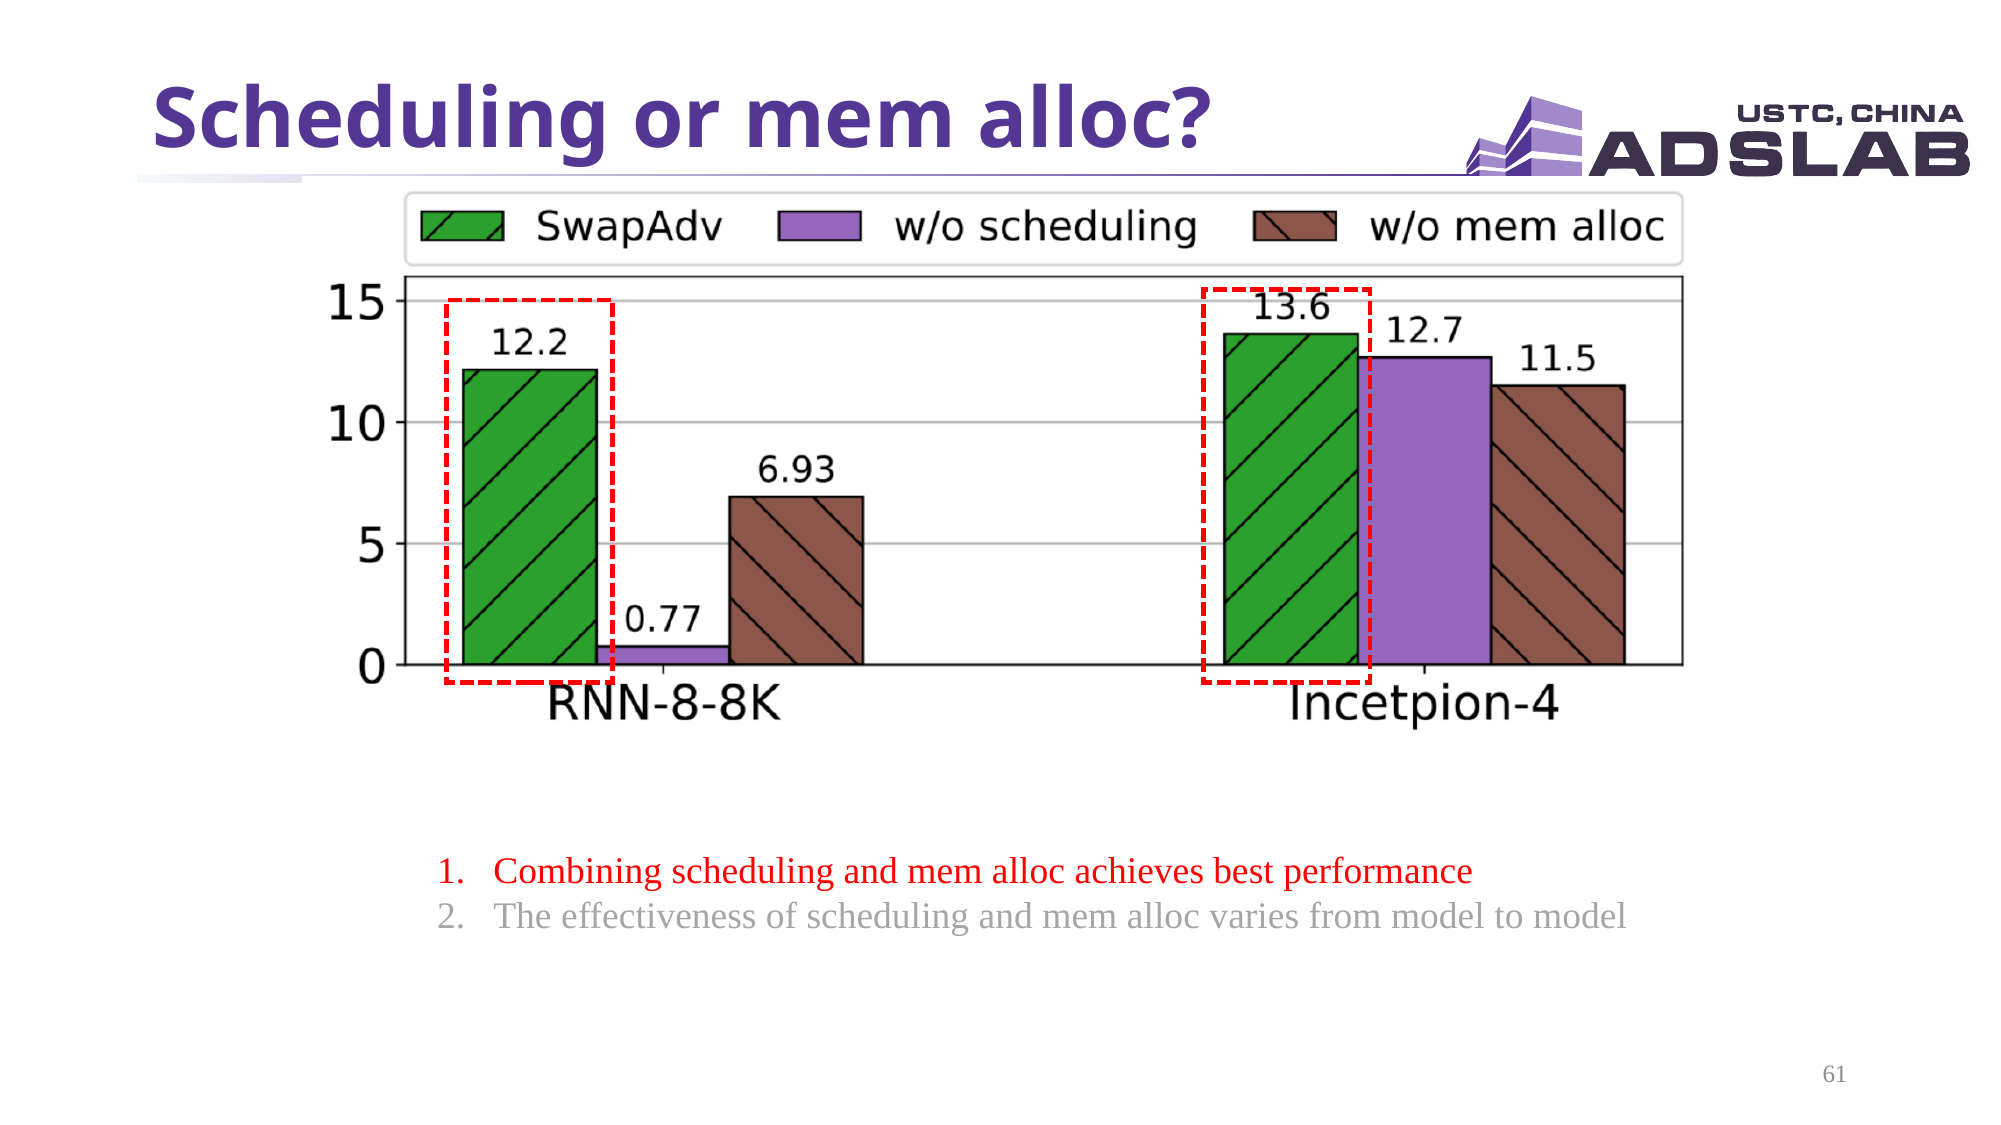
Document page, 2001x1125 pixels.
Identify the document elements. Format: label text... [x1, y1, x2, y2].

title Scheduling or mem alloc? [137, 63, 1863, 177]
picture [302, 93, 1976, 741]
text_box Combining scheduling and mem alloc achieves best performance The effectiveness of scheduling and mem alloc varies from model to model [422, 838, 1644, 944]
slide_number 61 [1412, 1042, 1863, 1103]
